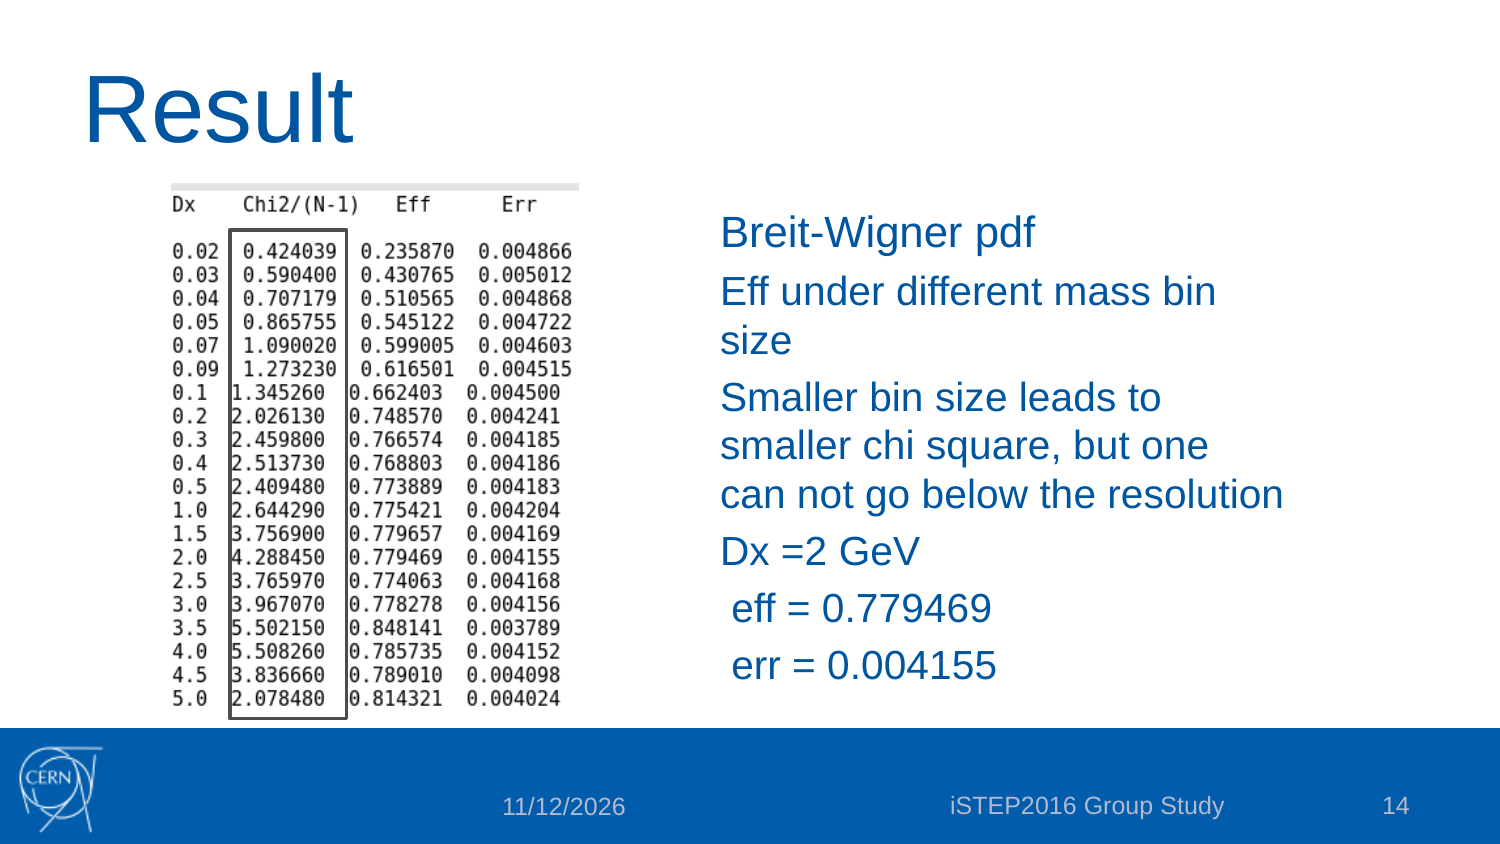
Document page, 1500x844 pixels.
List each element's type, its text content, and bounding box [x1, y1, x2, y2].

footer iSTEP2016 Group Study [850, 782, 1326, 827]
title Result [75, 33, 1300, 175]
list Breit-Wigner pdf Eff under different mass bin size Smaller bin size leads to smaller chi square, but one can not go below the resolution Dx =2 GeV eff = 0.779469 err = 0.004155 [699, 196, 1300, 733]
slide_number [487, 782, 838, 828]
slide_number 14 [1342, 782, 1425, 827]
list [74, 183, 676, 719]
